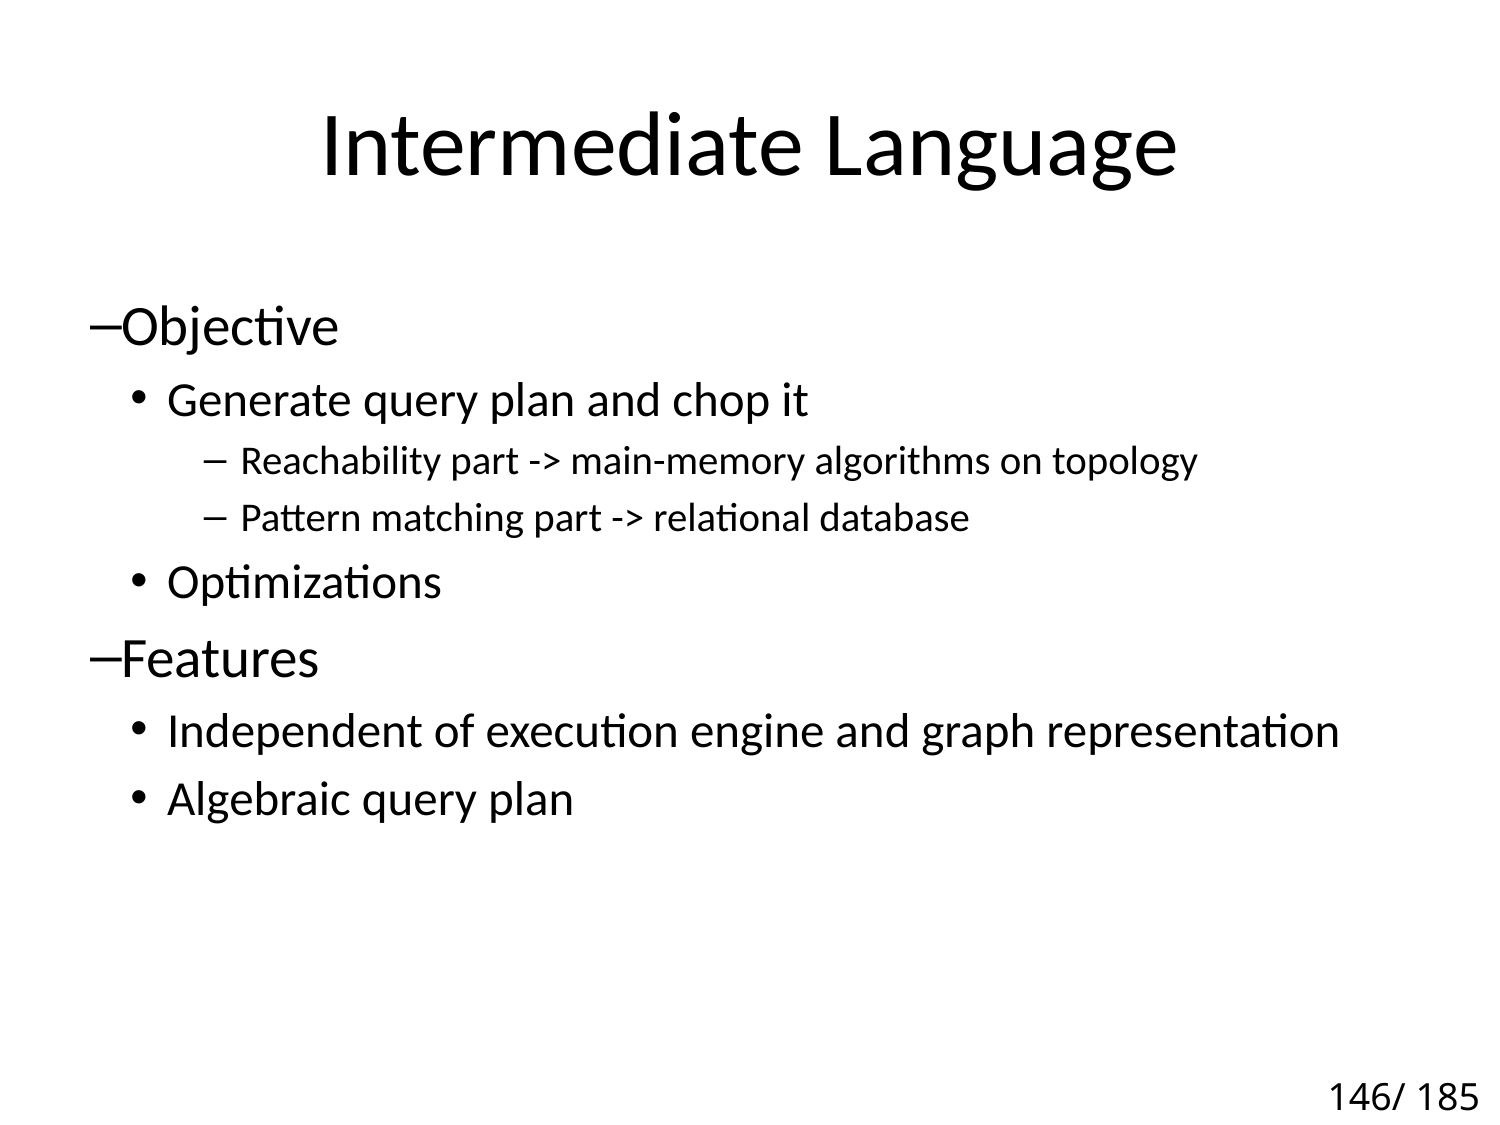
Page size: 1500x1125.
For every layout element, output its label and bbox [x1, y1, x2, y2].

title [75, 45, 1425, 233]
list [75, 281, 1425, 835]
text_box [1312, 1065, 1500, 1125]
